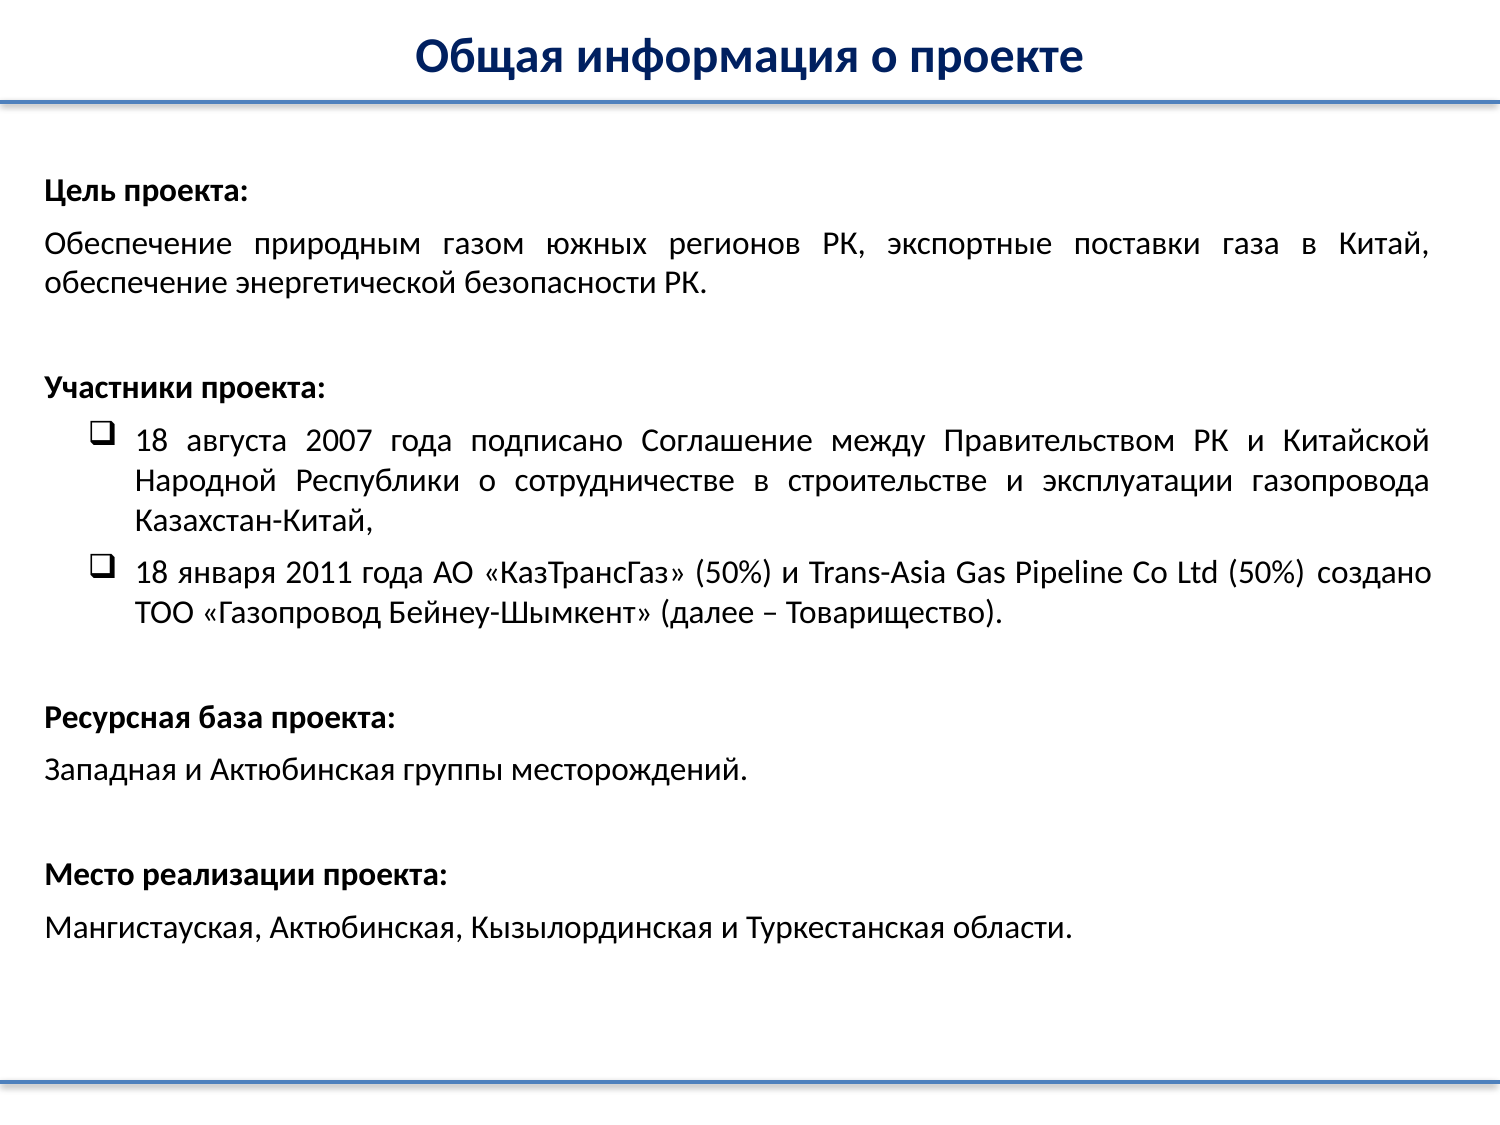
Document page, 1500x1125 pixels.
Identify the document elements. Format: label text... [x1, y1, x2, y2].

list Цель проекта: Обеспечение природным газом южных регионов РК, экспортные поставки газа в Китай, обеспечение энергетической безопасности РК. Участники проекта: 18 августа 2007 года подписано Соглашение между Правительством РК и Китайской Народной Республики о сотрудничестве в строительстве и эксплуатации газопровода Казахстан-Китай, 18 января 2011 года АО «КазТрансГаз» (50%) и Trans-Asia Gas Pipeline Co Ltd (50%) создано ТОО «Газопровод Бейнеу-Шымкент» (далее – Товарищество). Ресурсная база проекта: Западная и Актюбинская группы месторождений. Место реализации проекта: Мангистауская, Актюбинская, Кызылординская и Туркестанская области. [29, 160, 1447, 1035]
title Общая информация о проекте [0, 3, 1500, 100]
